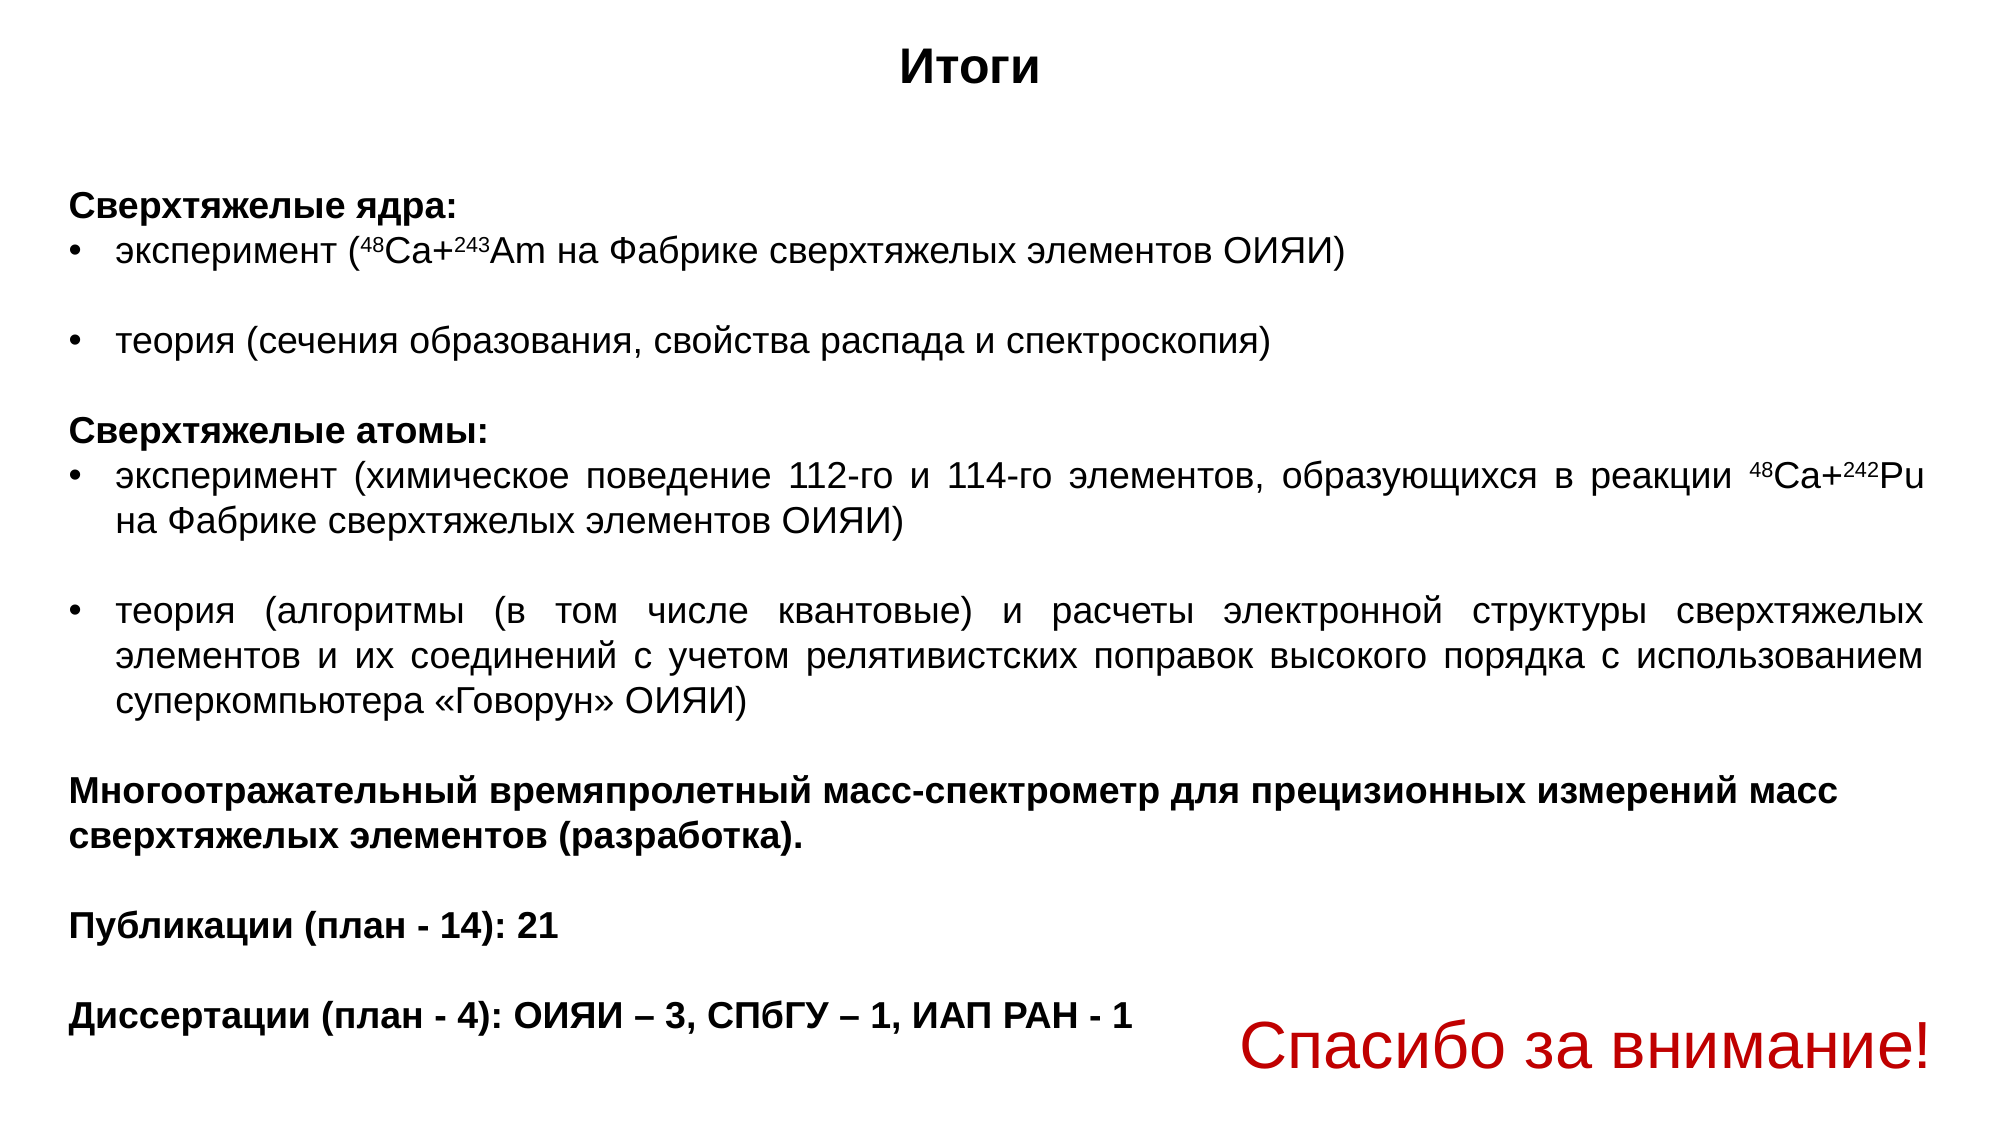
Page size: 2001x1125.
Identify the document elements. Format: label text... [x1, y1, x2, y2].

text_box Сверхтяжелые ядра: эксперимент (48Ca+243Am на Фабрике сверхтяжелых элементов ОИЯИ) теория (сечения образования, свойства распада и спектроскопия) Сверхтяжелые атомы: эксперимент (химическое поведение 112-го и 114-го элементов, образующихся в реакции 48Ca+242Pu на Фабрике сверхтяжелых элементов ОИЯИ) теория (алгоритмы (в том числе квантовые) и расчеты электронной структуры сверхтяжелых элементов и их соединений с учетом релятивистских поправок высокого порядка с использованием суперкомпьютера «Говорун» ОИЯИ) Многоотражательный времяпролетный масс-спектрометр для прецизионных измерений масс сверхтяжелых элементов (разработка). Публикации (план - 14): 21 Диссертации (план - 4): ОИЯИ – 3, СПбГУ – 1, ИАП РАН - 1 [53, 174, 1940, 1044]
text_box Итоги [884, 26, 1057, 102]
text_box Спасибо за внимание! [1224, 994, 1949, 1090]
